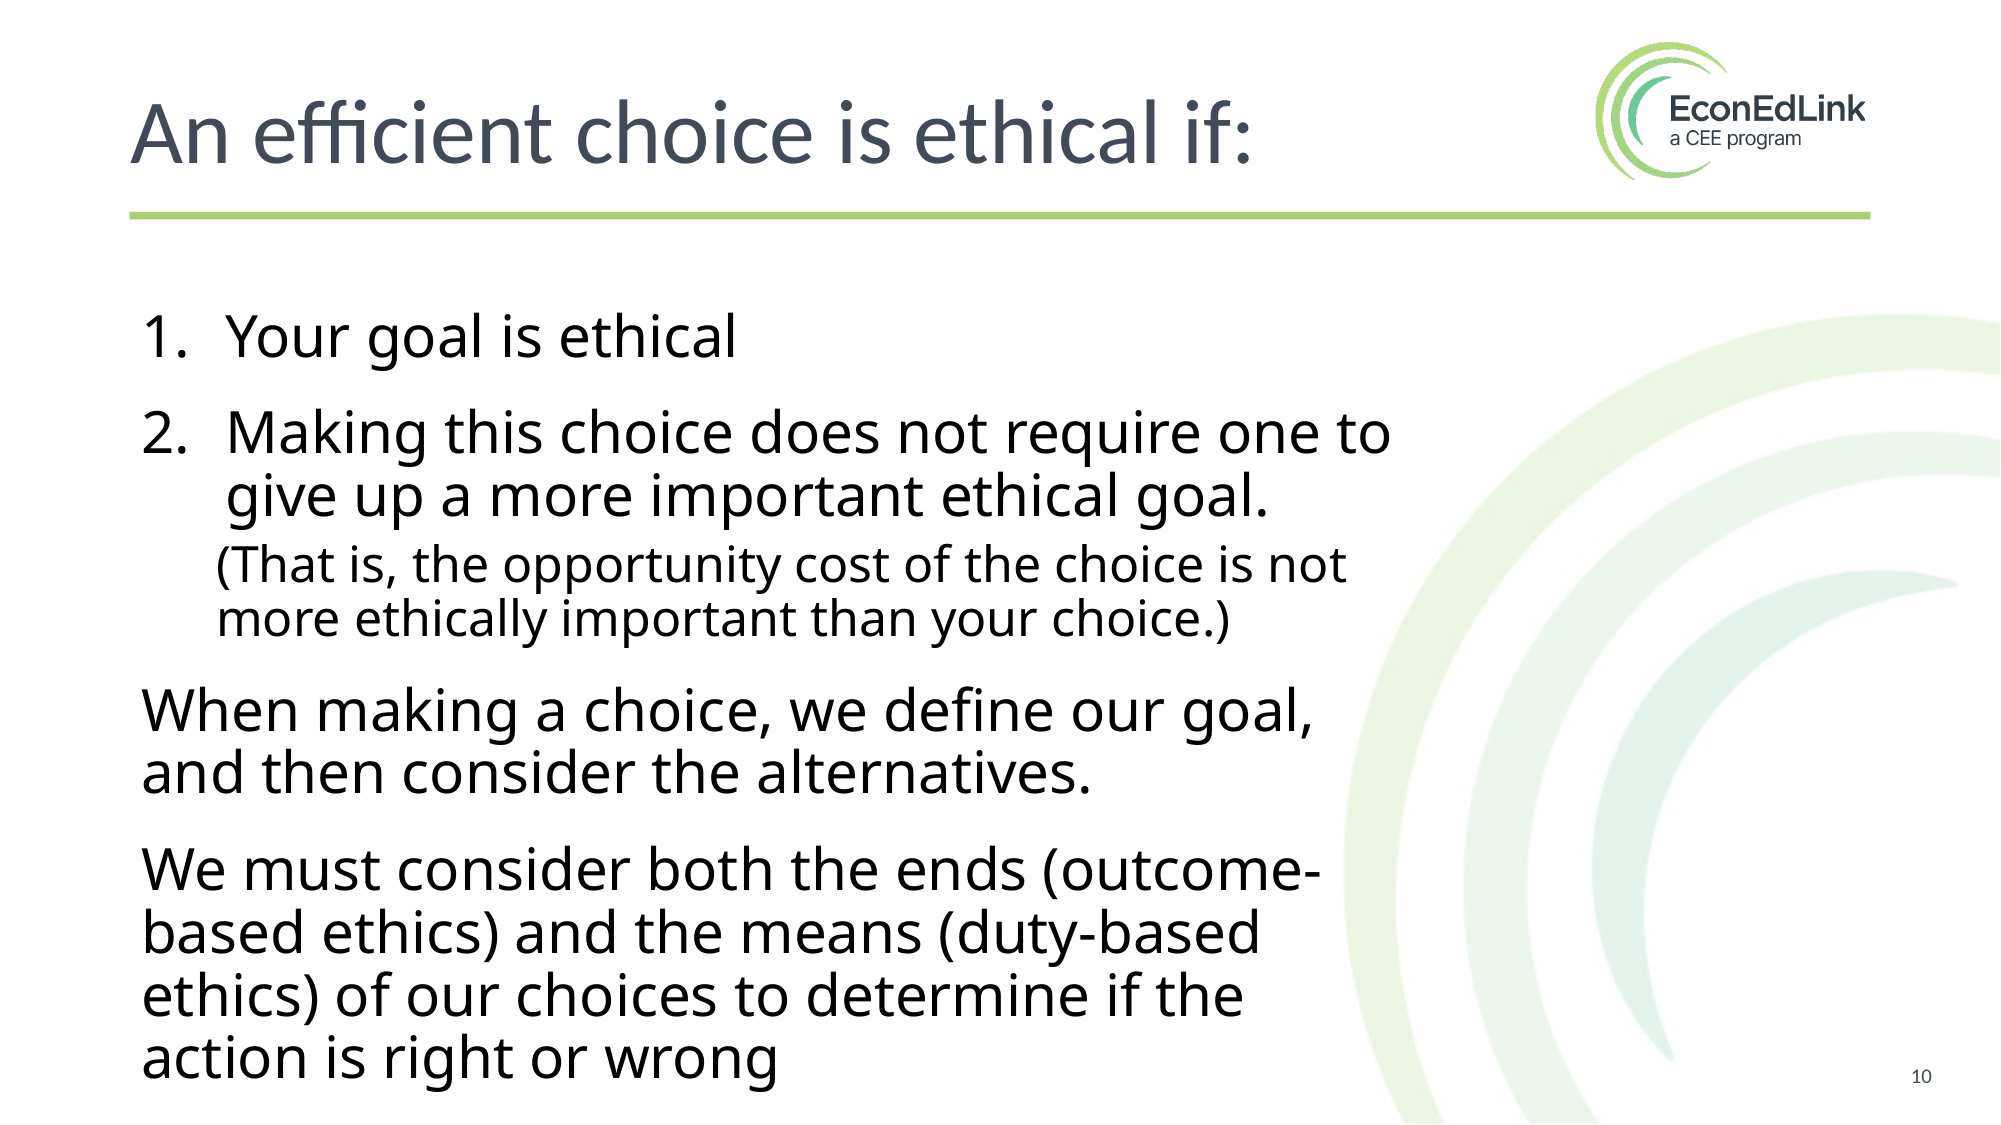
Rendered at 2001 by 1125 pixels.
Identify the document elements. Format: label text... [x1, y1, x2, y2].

text_box Your goal is ethical Making this choice does not require one to give up a more important ethical goal. (That is, the opportunity cost of the choice is not more ethically important than your choice.) When making a choice, we define our goal, and then consider the alternatives. We must consider both the ends (outcome-based ethics) and the means (duty-based ethics) of our choices to determine if the action is right or wrong [126, 299, 1412, 1014]
text_box An efficient choice is ethical if: [115, 77, 1852, 278]
picture [1281, 288, 2000, 1125]
slide_number 10 [1411, 1045, 1947, 1106]
